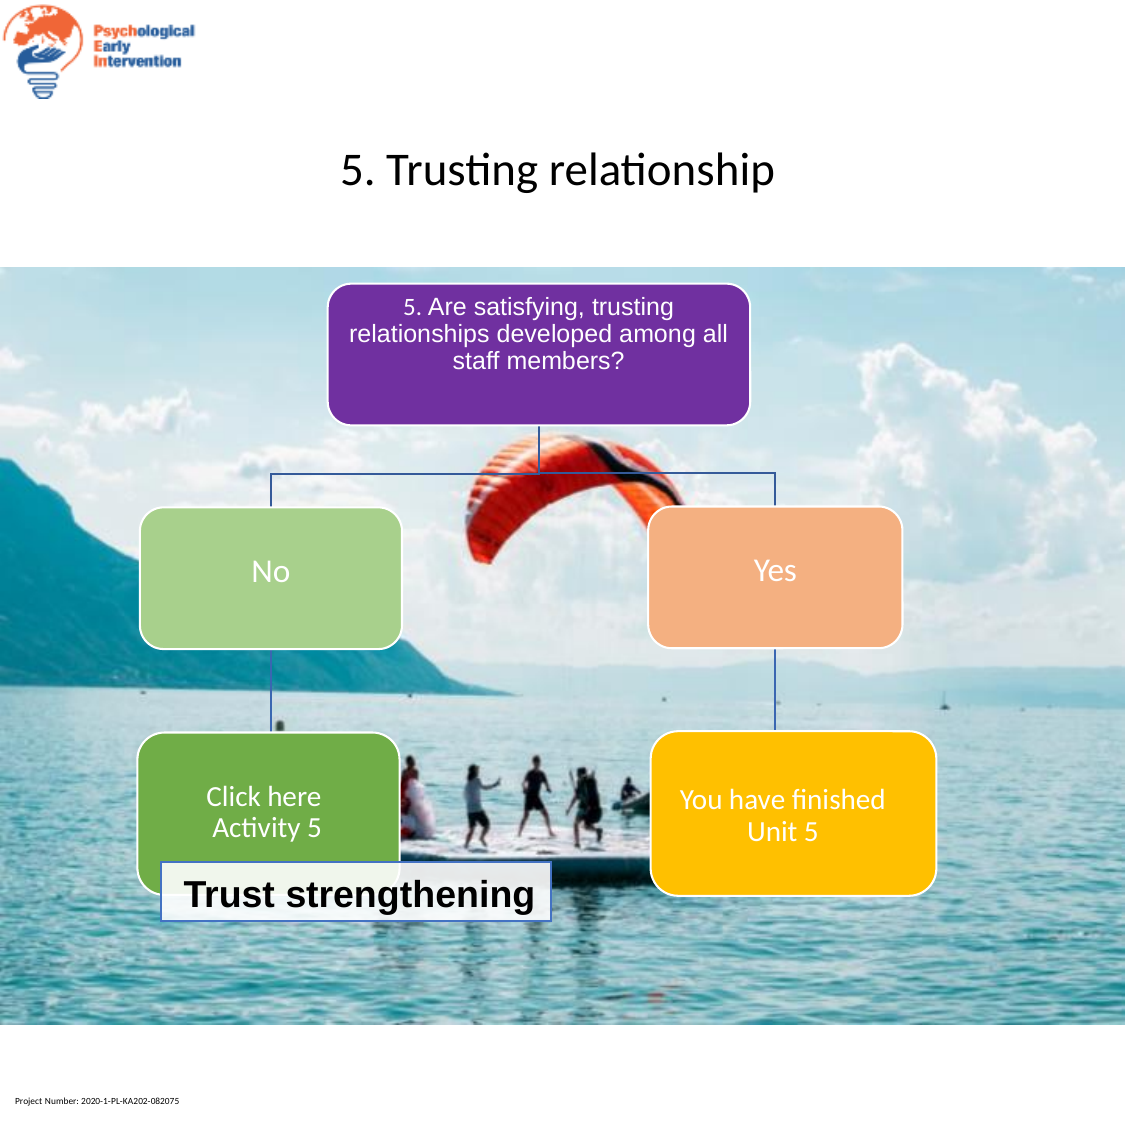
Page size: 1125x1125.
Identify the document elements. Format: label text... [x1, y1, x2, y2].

picture [0, 266, 1125, 1026]
text_box 5. Trusting relationship [78, 137, 1049, 265]
picture [1, 3, 197, 99]
